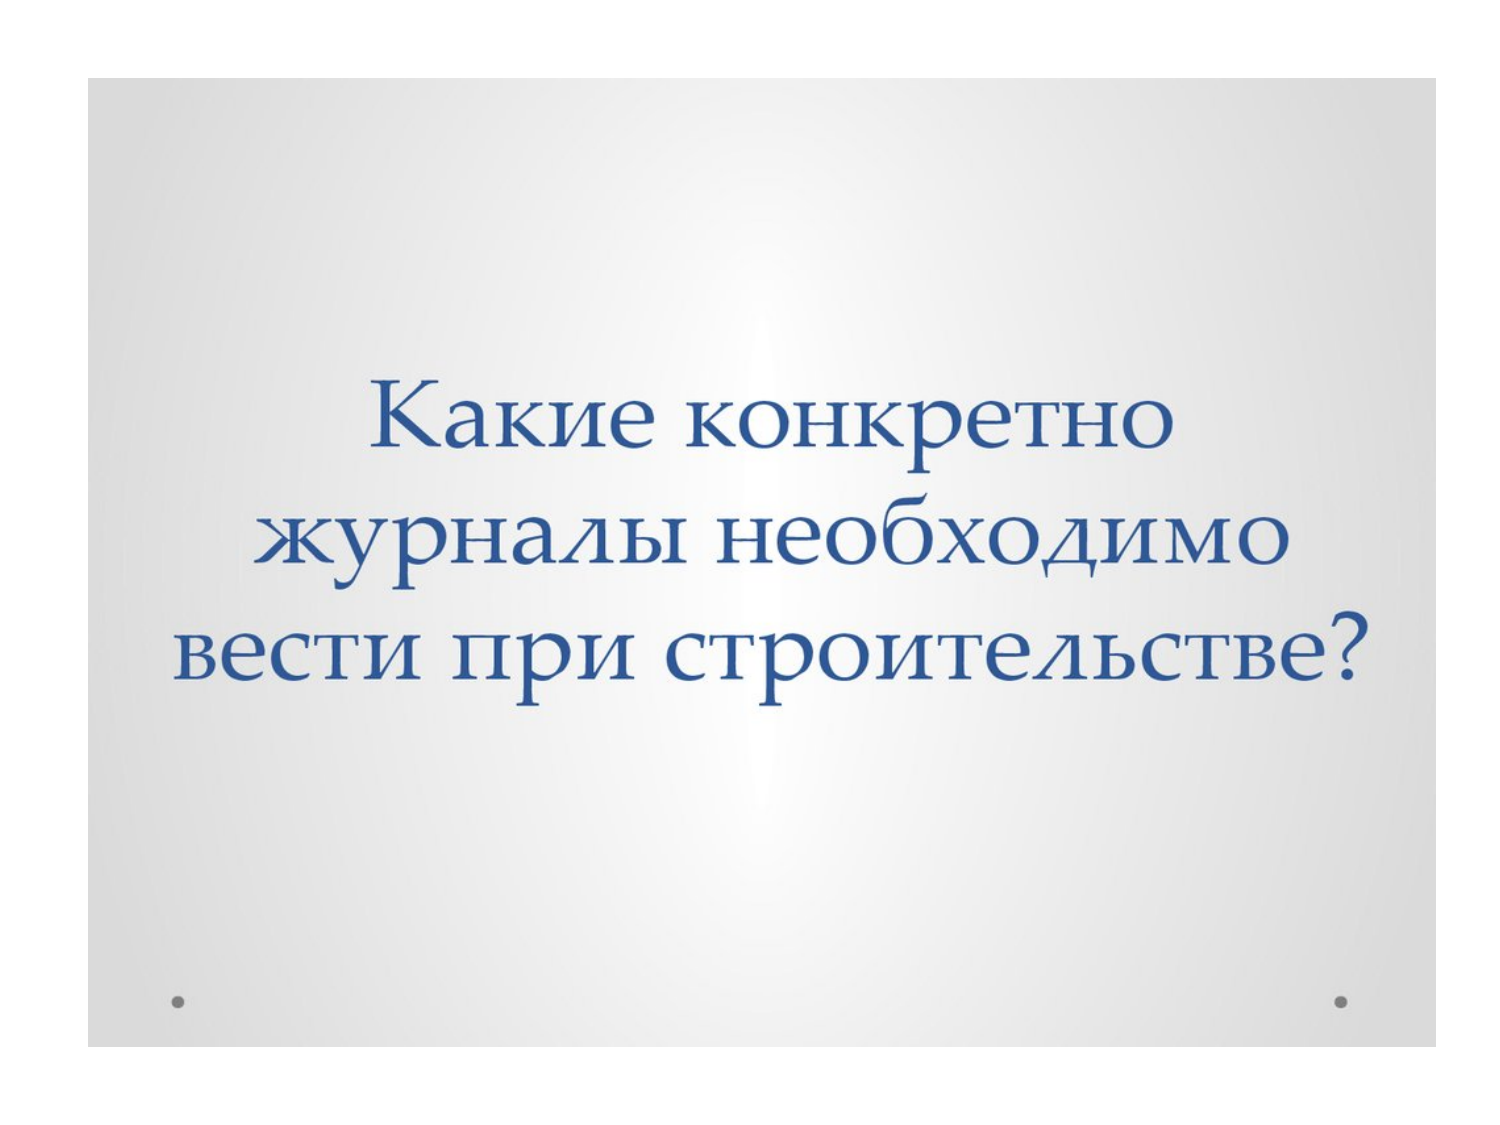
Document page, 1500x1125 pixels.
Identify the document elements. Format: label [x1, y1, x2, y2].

list [88, 77, 1436, 1047]
